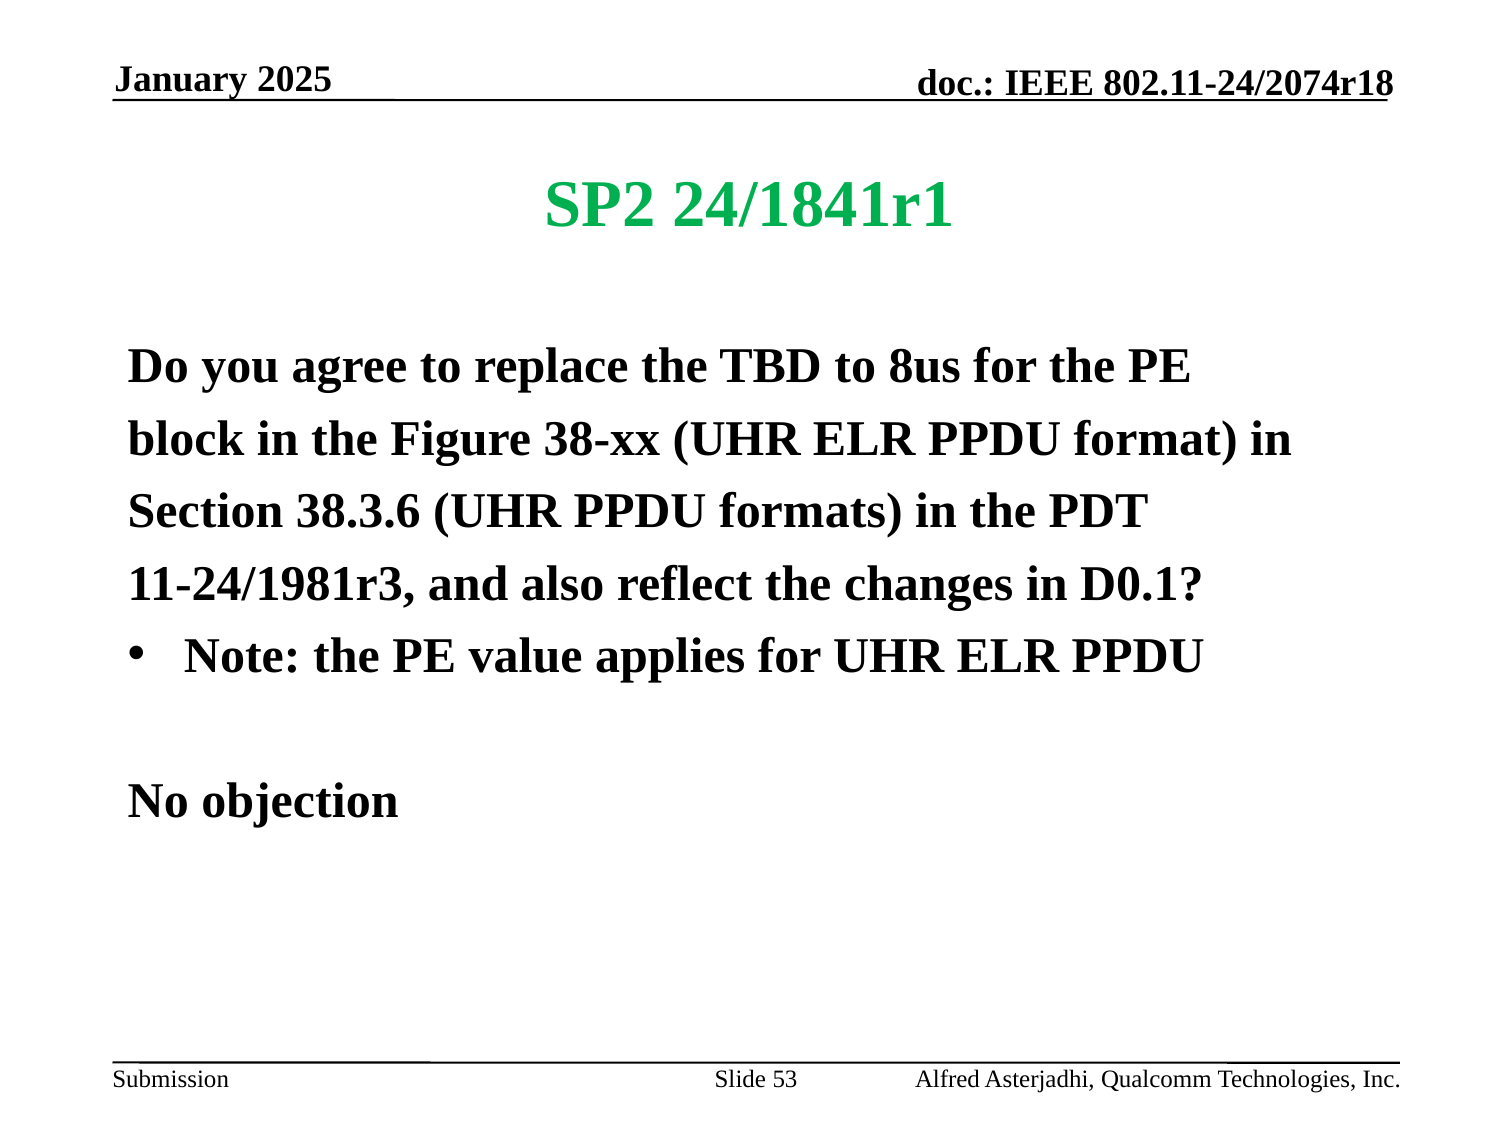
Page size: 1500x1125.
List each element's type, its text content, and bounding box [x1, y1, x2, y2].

footer Alfred Asterjadhi, Qualcomm Technologies, Inc. [878, 1061, 1402, 1093]
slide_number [114, 54, 423, 100]
slide_number Slide 53 [712, 1061, 800, 1123]
list Do you agree to replace the TBD to 8us for the PE block in the Figure 38-xx (UHR ELR PPDU format) in Section 38.3.6 (UHR PPDU formats) in the PDT 11-24/1981r3, and also reflect the changes in D0.1? Note: the PE value applies for UHR ELR PPDU No objection [112, 324, 1388, 1000]
title SP2 24/1841r1 [112, 112, 1388, 288]
